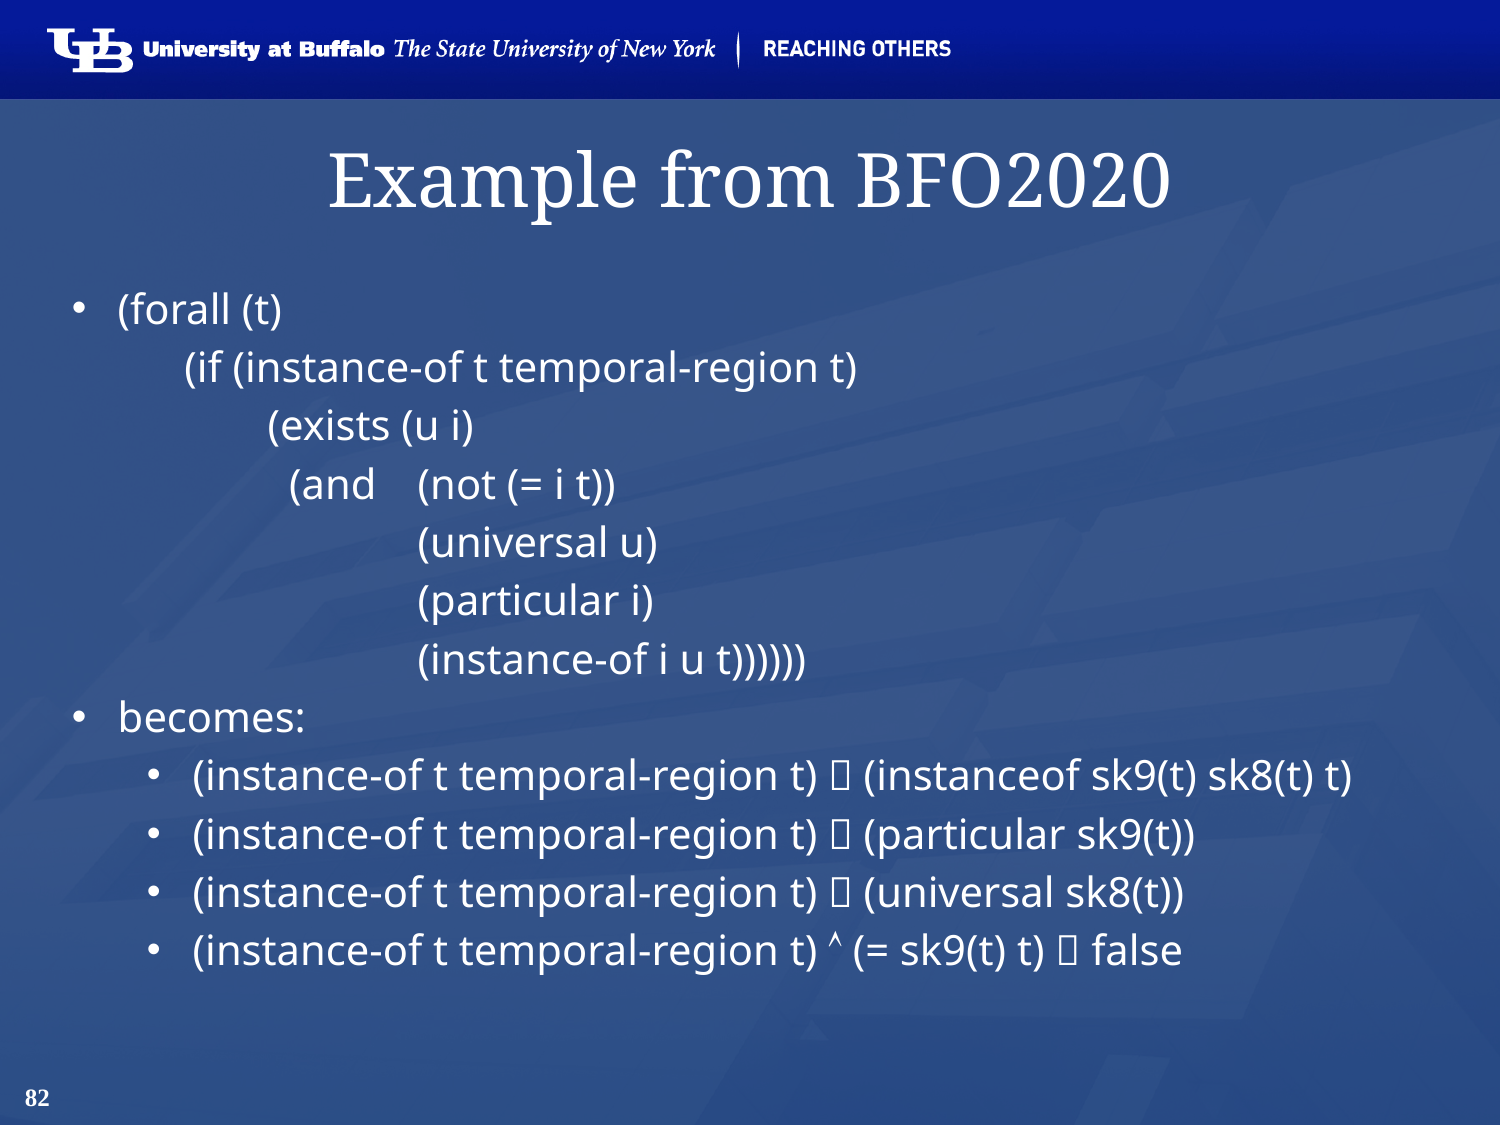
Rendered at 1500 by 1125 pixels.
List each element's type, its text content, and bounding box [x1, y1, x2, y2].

slide_number 82 [0, 1062, 50, 1112]
title Example from BFO2020 [0, 125, 1500, 250]
picture [0, 0, 1500, 99]
list (forall (t) (if (instance-of t temporal-region t) (exists (u i) (and (not (= i t)) (universal u) (particular i) (instance-of i u t)))))) becomes: (instance-of t temporal-region t)  (instanceof sk9(t) sk8(t) t) (instance-of t temporal-region t)  (particular sk9(t)) (instance-of t temporal-region t)  (universal sk8(t)) (instance-of t temporal-region t)  (= sk9(t) t)  false [37, 275, 1463, 1088]
